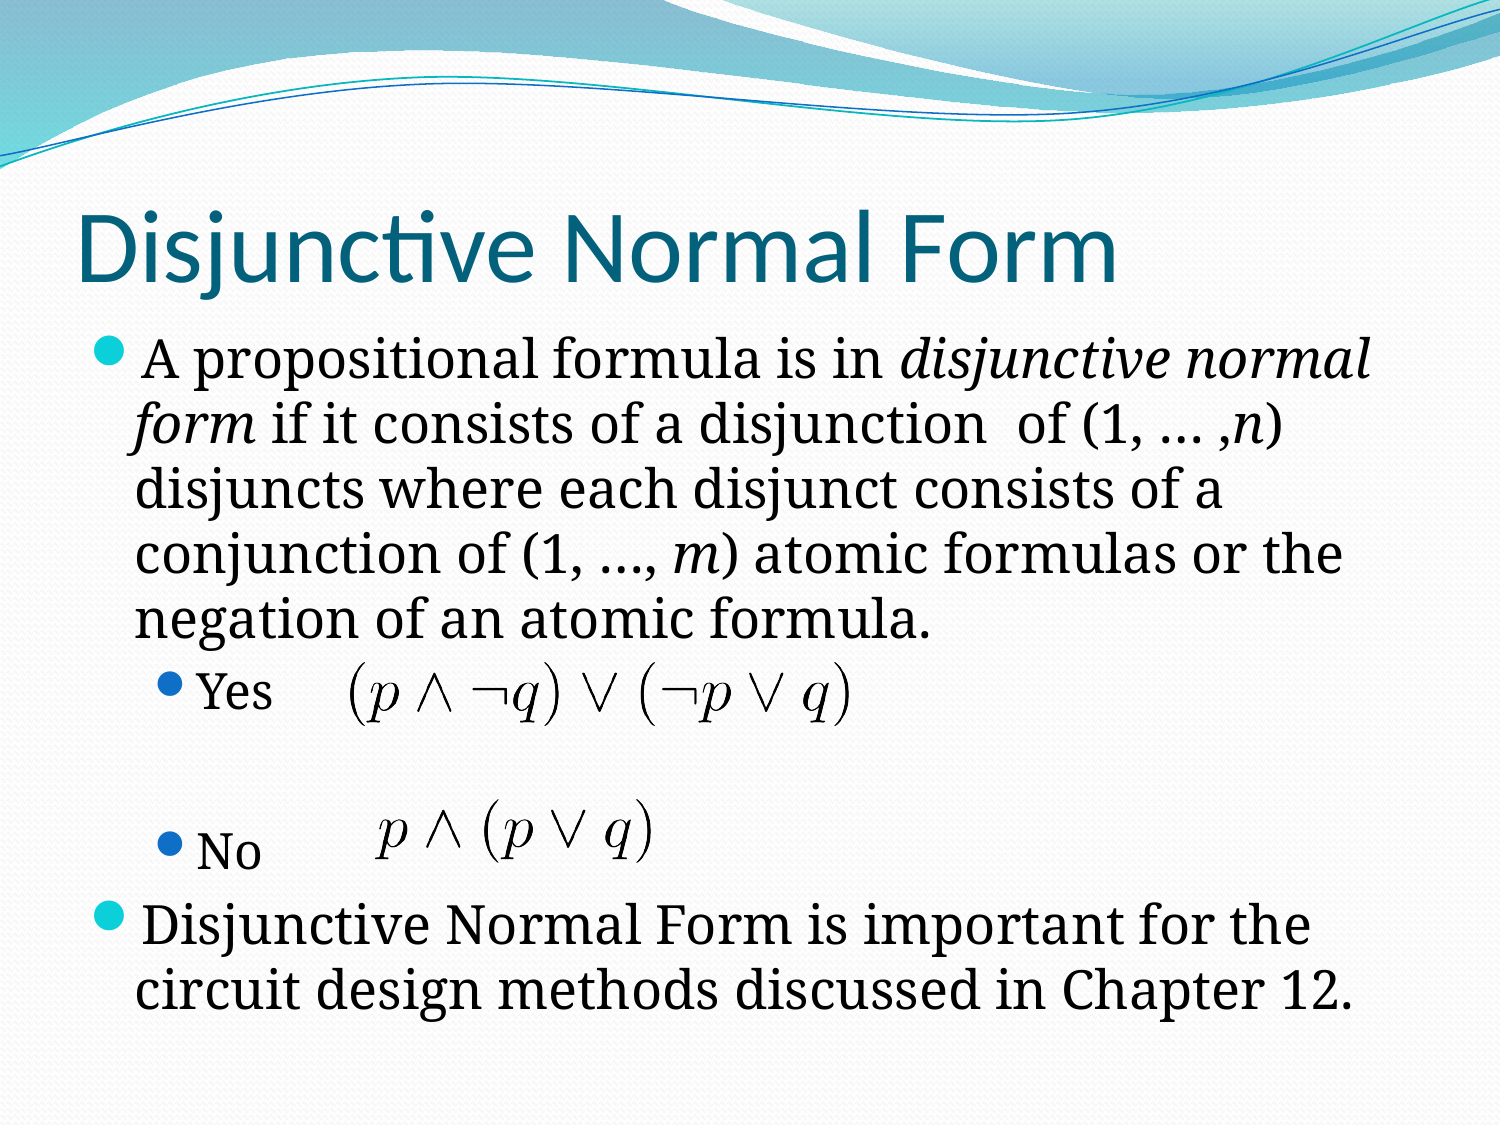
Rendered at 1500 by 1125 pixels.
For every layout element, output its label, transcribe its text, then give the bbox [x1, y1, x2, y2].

title Disjunctive Normal Form [75, 115, 1425, 303]
picture [349, 662, 849, 726]
picture [374, 799, 651, 864]
list A propositional formula is in disjunctive normal form if it consists of a disjunction of (1, … ,n) disjuncts where each disjunct consists of a conjunction of (1, …, m) atomic formulas or the negation of an atomic formula. Yes No Disjunctive Normal Form is important for the circuit design methods discussed in Chapter 12. [75, 317, 1425, 1038]
